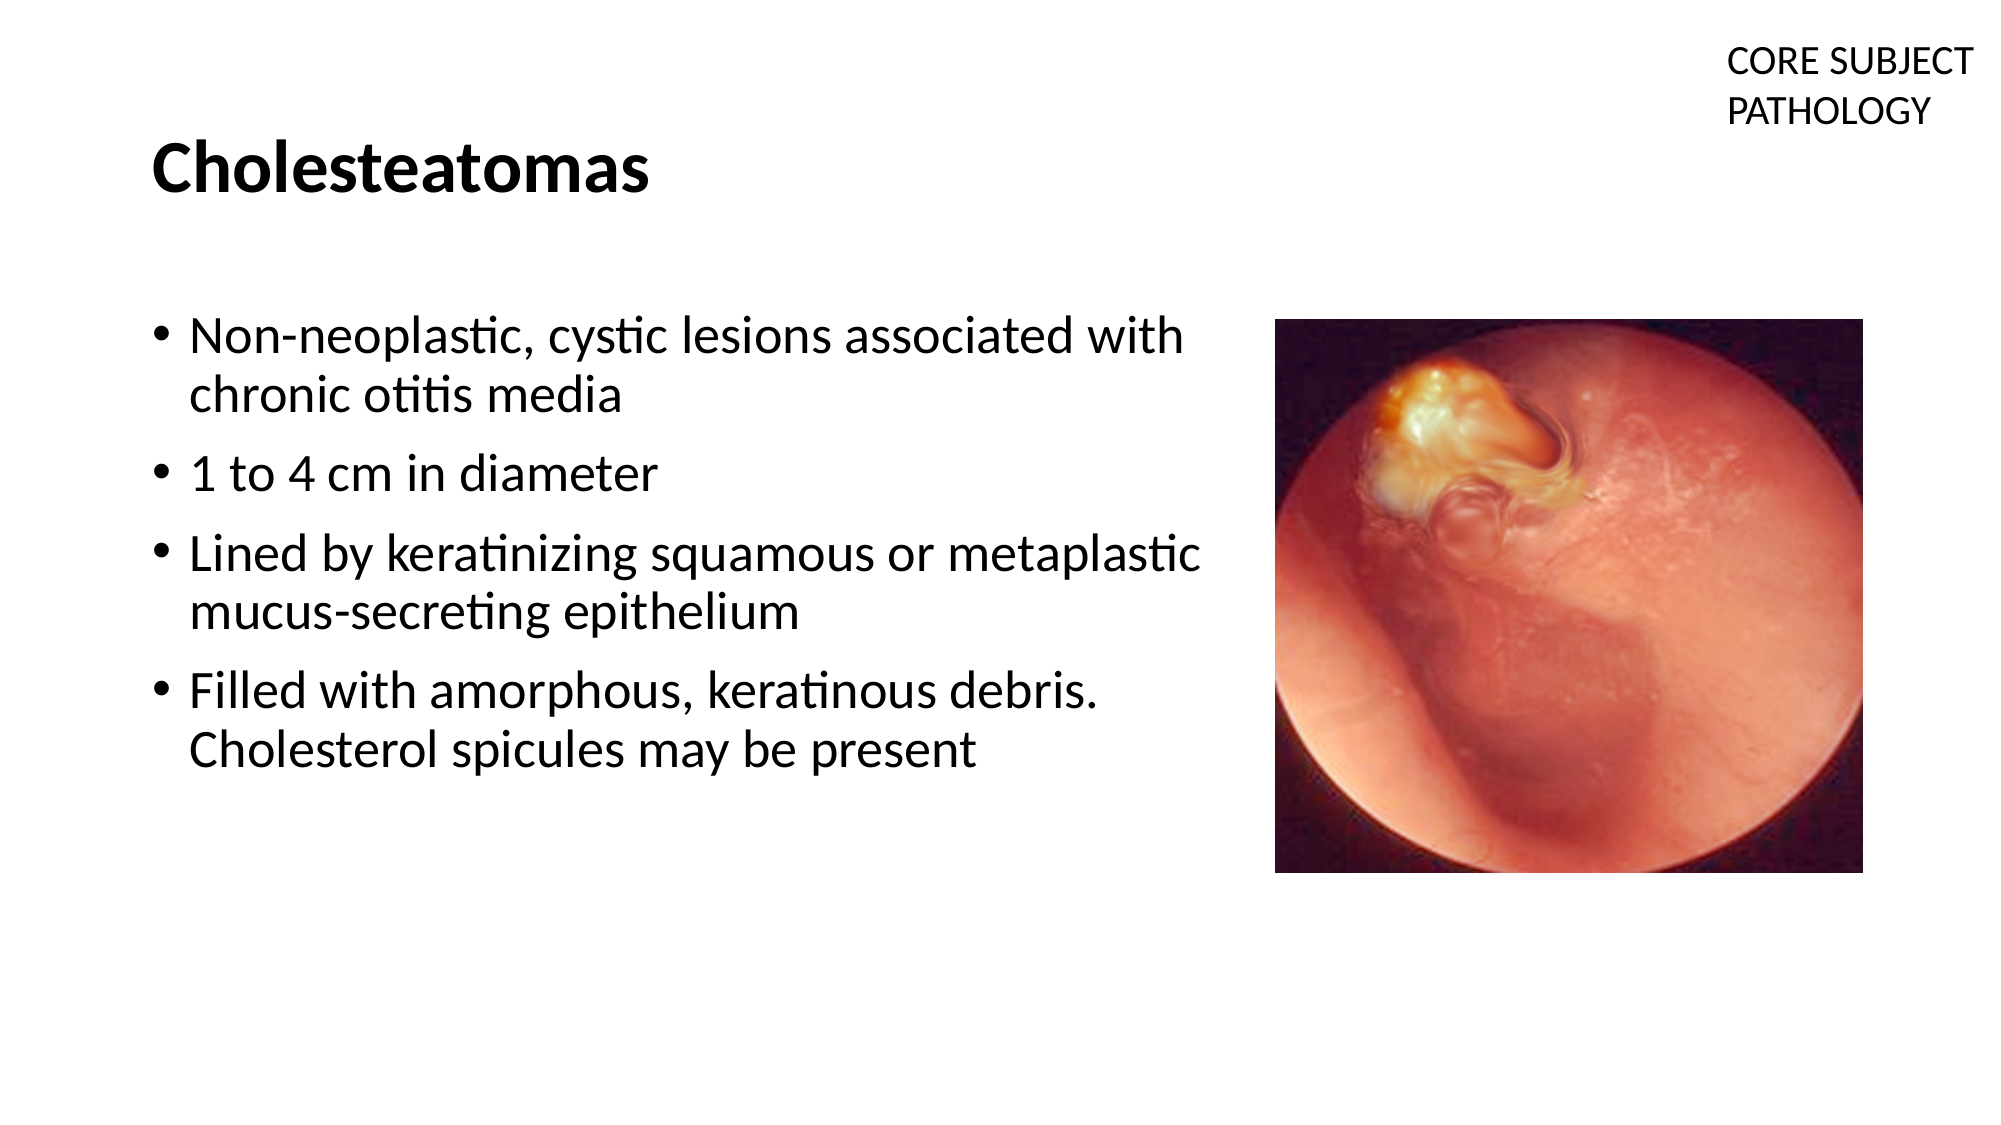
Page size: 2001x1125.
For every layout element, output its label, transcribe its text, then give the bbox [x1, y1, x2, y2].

list Non-neoplastic, cystic lesions associated with chronic otitis media 1 to 4 cm in diameter Lined by keratinizing squamous or metaplastic mucus-secreting epithelium Filled with amorphous, keratinous debris. Cholesterol spicules may be present [137, 299, 1275, 1014]
title Cholesteatomas [137, 59, 1863, 278]
picture [1274, 318, 1863, 873]
text_box CORE SUBJECT PATHOLOGY [1712, 24, 2000, 140]
